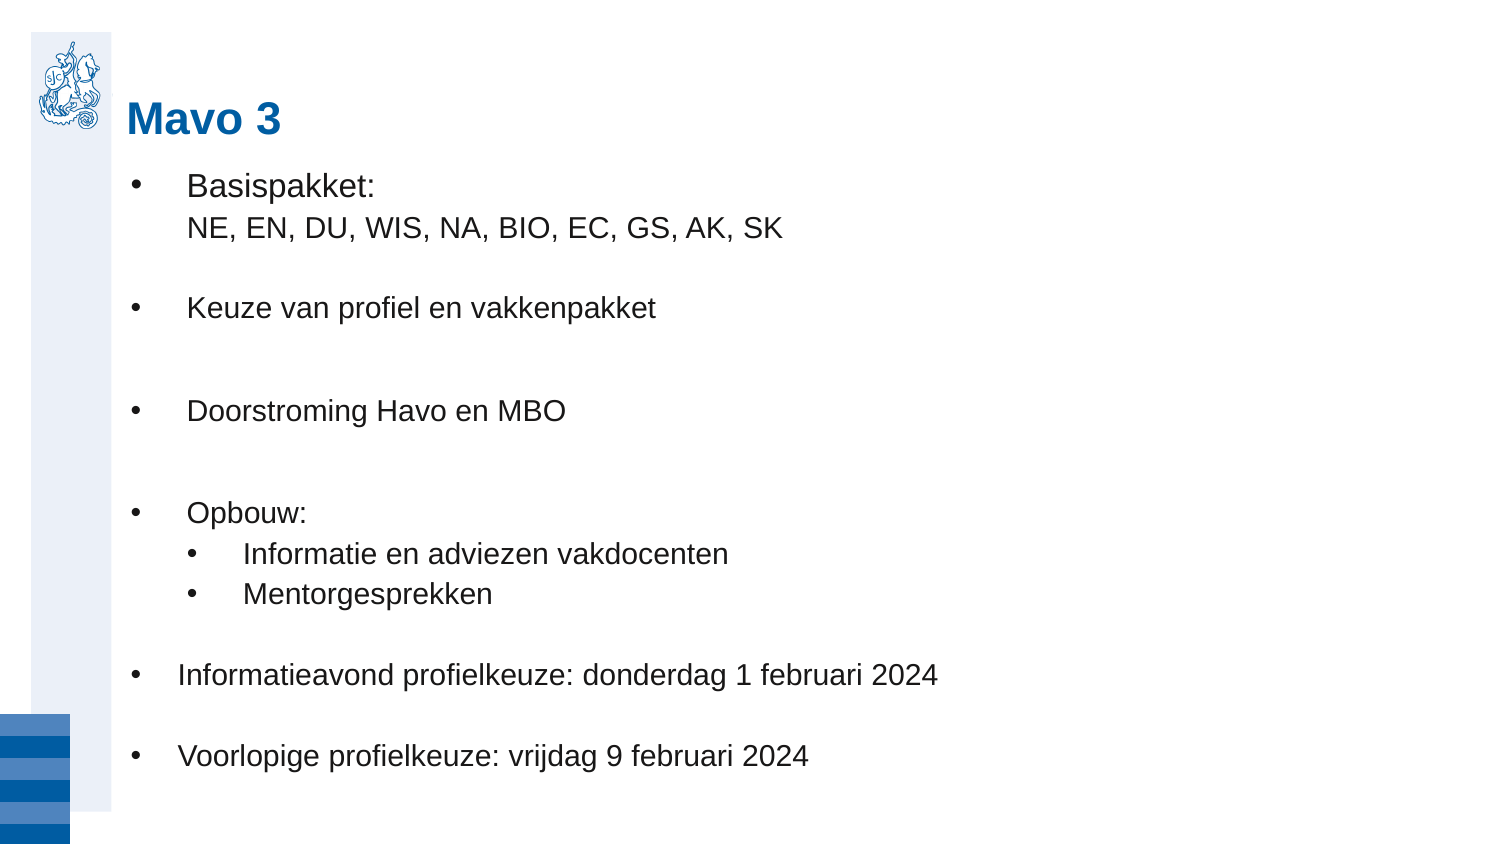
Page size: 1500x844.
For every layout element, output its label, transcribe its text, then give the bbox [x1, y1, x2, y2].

picture [0, 714, 70, 844]
title Mavo 3 [111, 87, 1423, 155]
picture [38, 41, 113, 129]
list Basispakket: NE, EN, DU, WIS, NA, BIO, EC, GS, AK, SK Keuze van profiel en vakkenpakket Doorstroming Havo en MBO Opbouw: Informatie en adviezen vakdocenten Mentorgesprekken Informatieavond profielkeuze: donderdag 1 februari 2024 Voorlopige profielkeuze: vrijdag 9 februari 2024 Definitieve profielkeuze: dinsdag 9 april 2024 [111, 160, 1423, 844]
